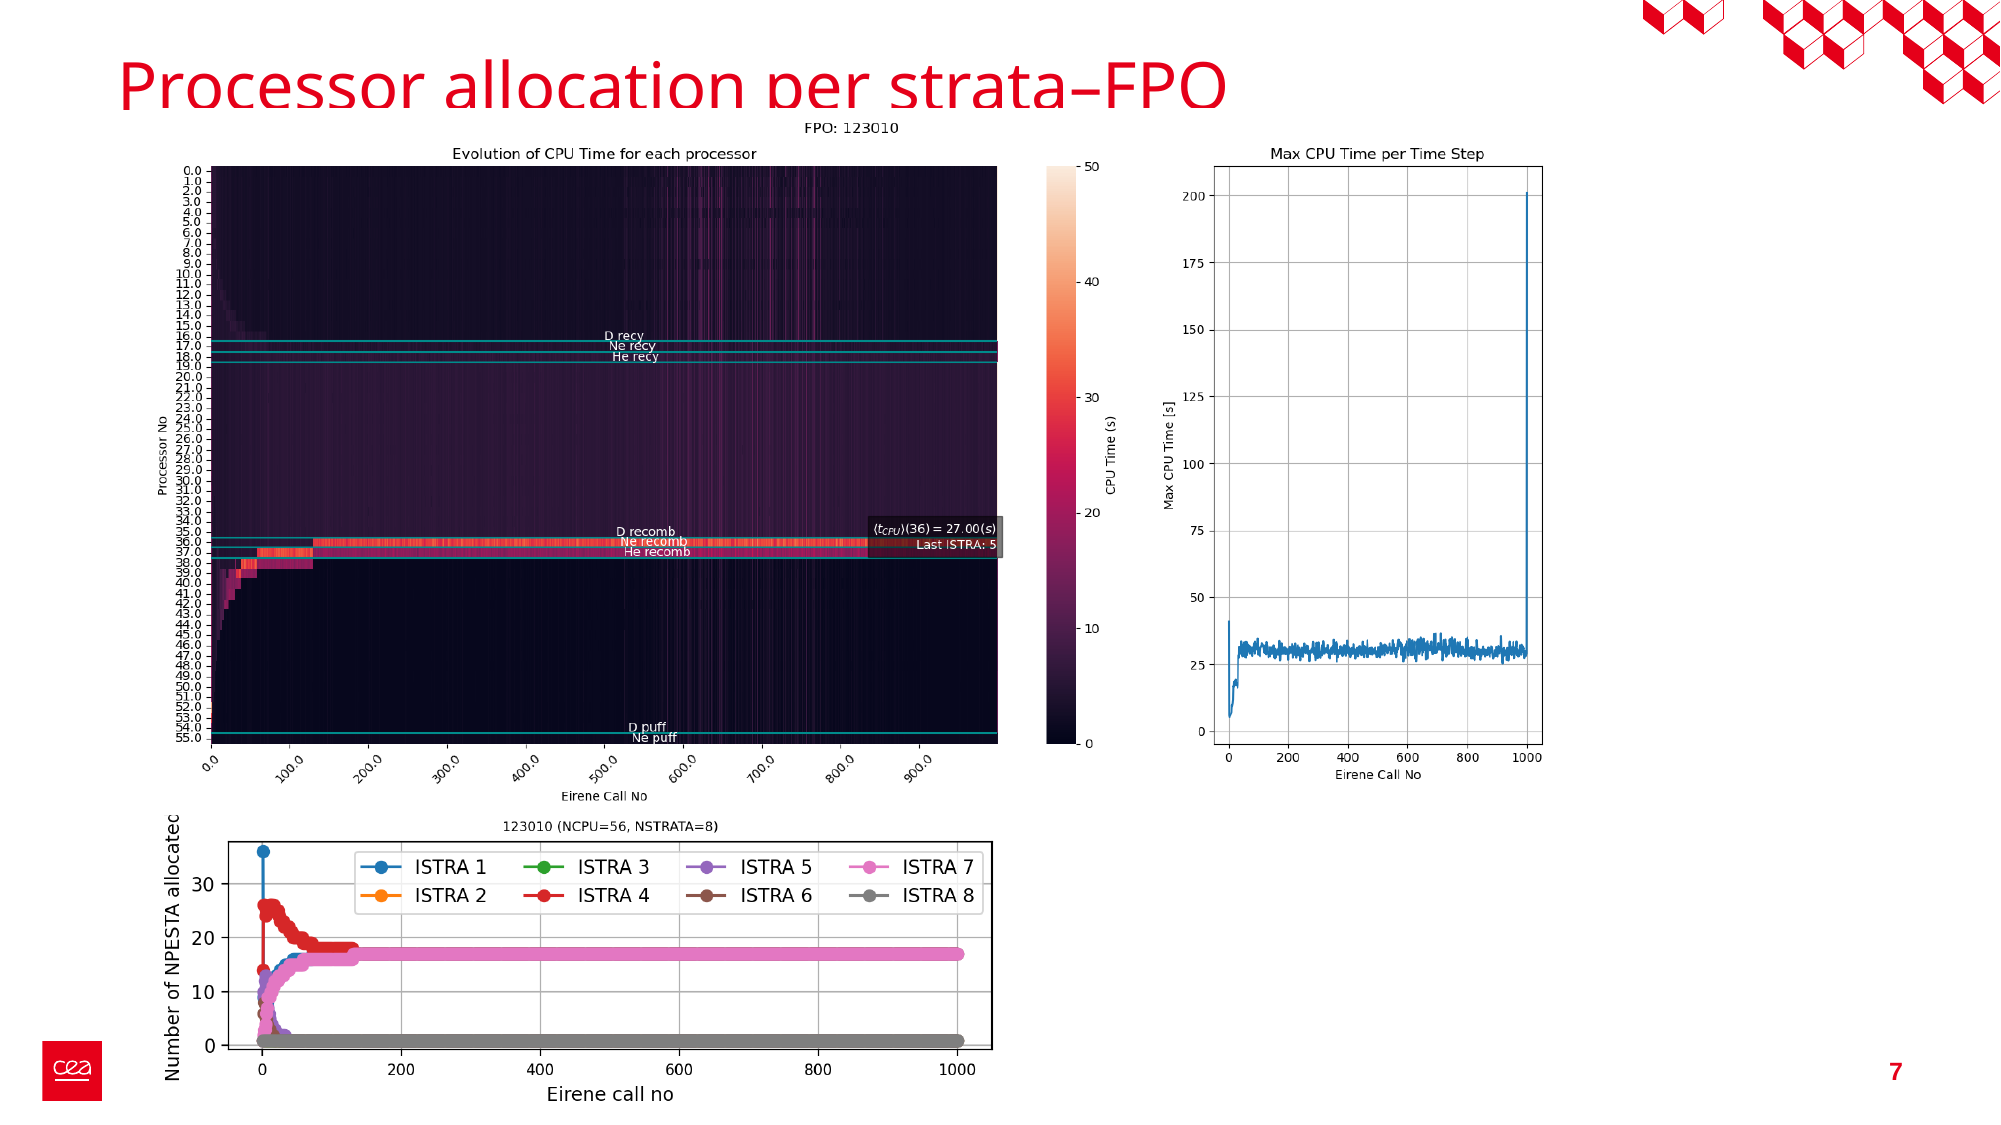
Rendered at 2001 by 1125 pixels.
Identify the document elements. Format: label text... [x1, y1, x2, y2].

picture [144, 108, 1559, 1125]
slide_number 7 [1804, 1040, 1919, 1101]
title Processor allocation per strata–FPO [117, 45, 1878, 189]
